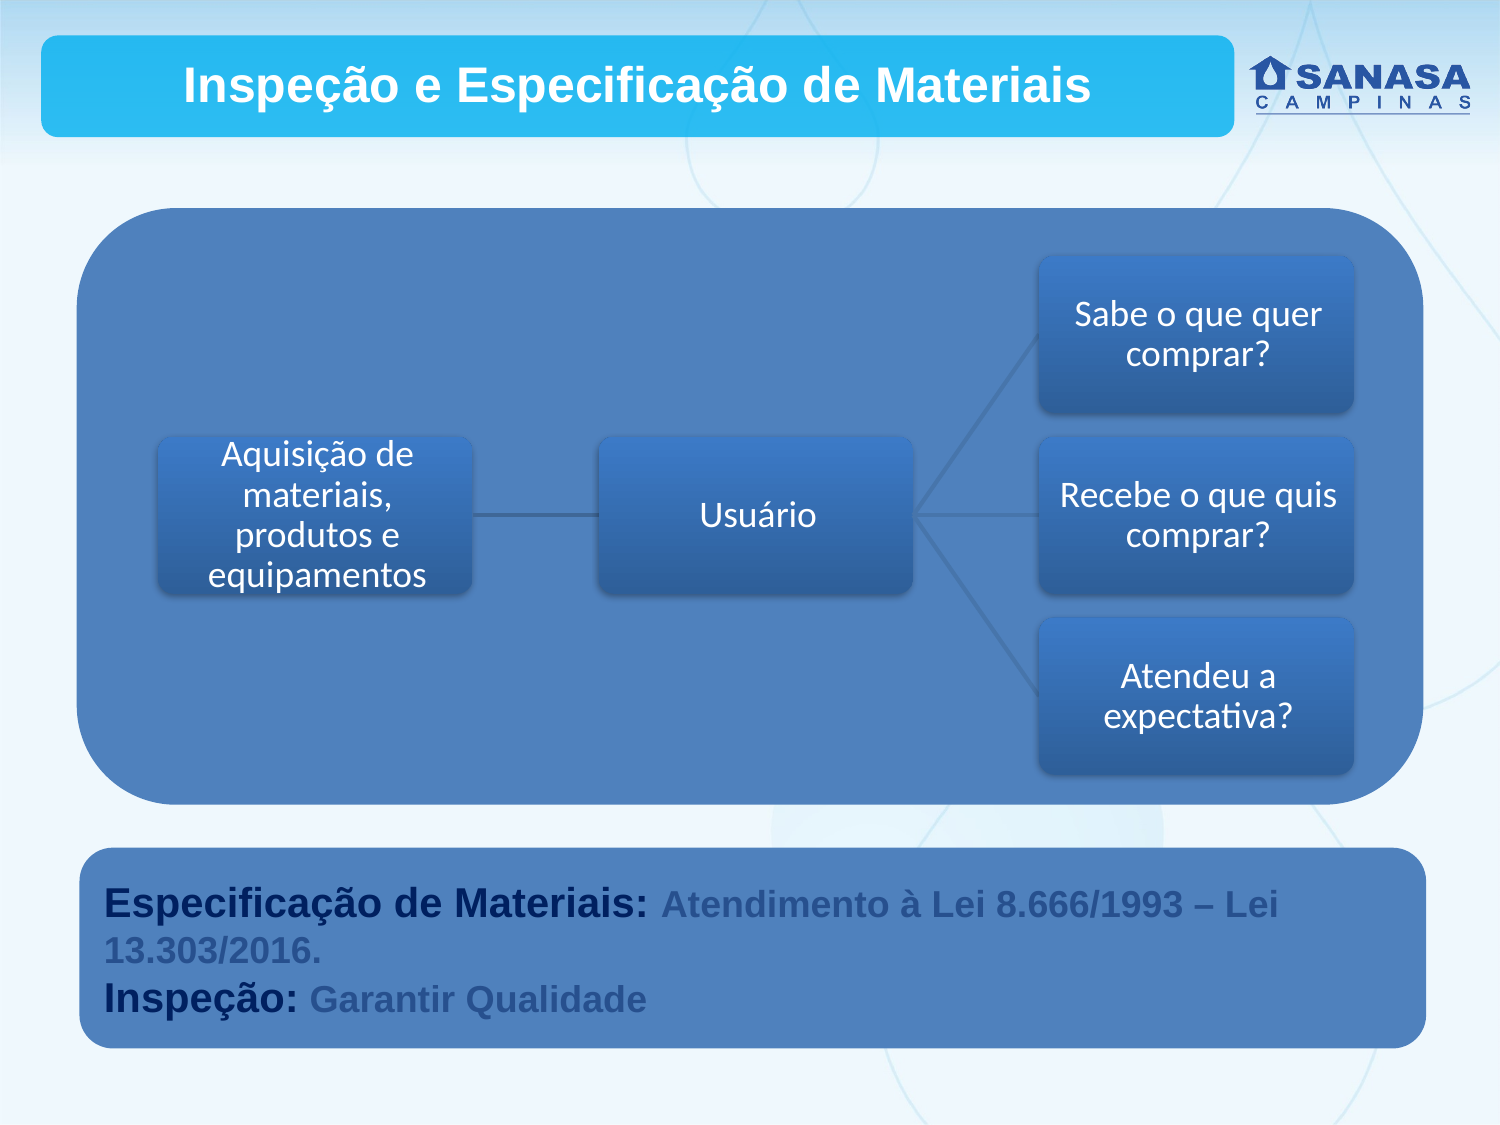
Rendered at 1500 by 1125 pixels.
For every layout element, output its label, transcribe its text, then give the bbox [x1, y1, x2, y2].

text_box Especificação de Materiais: Atendimento à Lei 8.666/1993 – Lei 13.303/2016. Inspeção: Garantir Qualidade [77, 845, 1429, 1051]
text_box Inspeção e Especificação de Materiais [41, 44, 1236, 120]
picture [0, 0, 1500, 1125]
text_box [74, 205, 1426, 807]
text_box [111, 255, 1400, 776]
